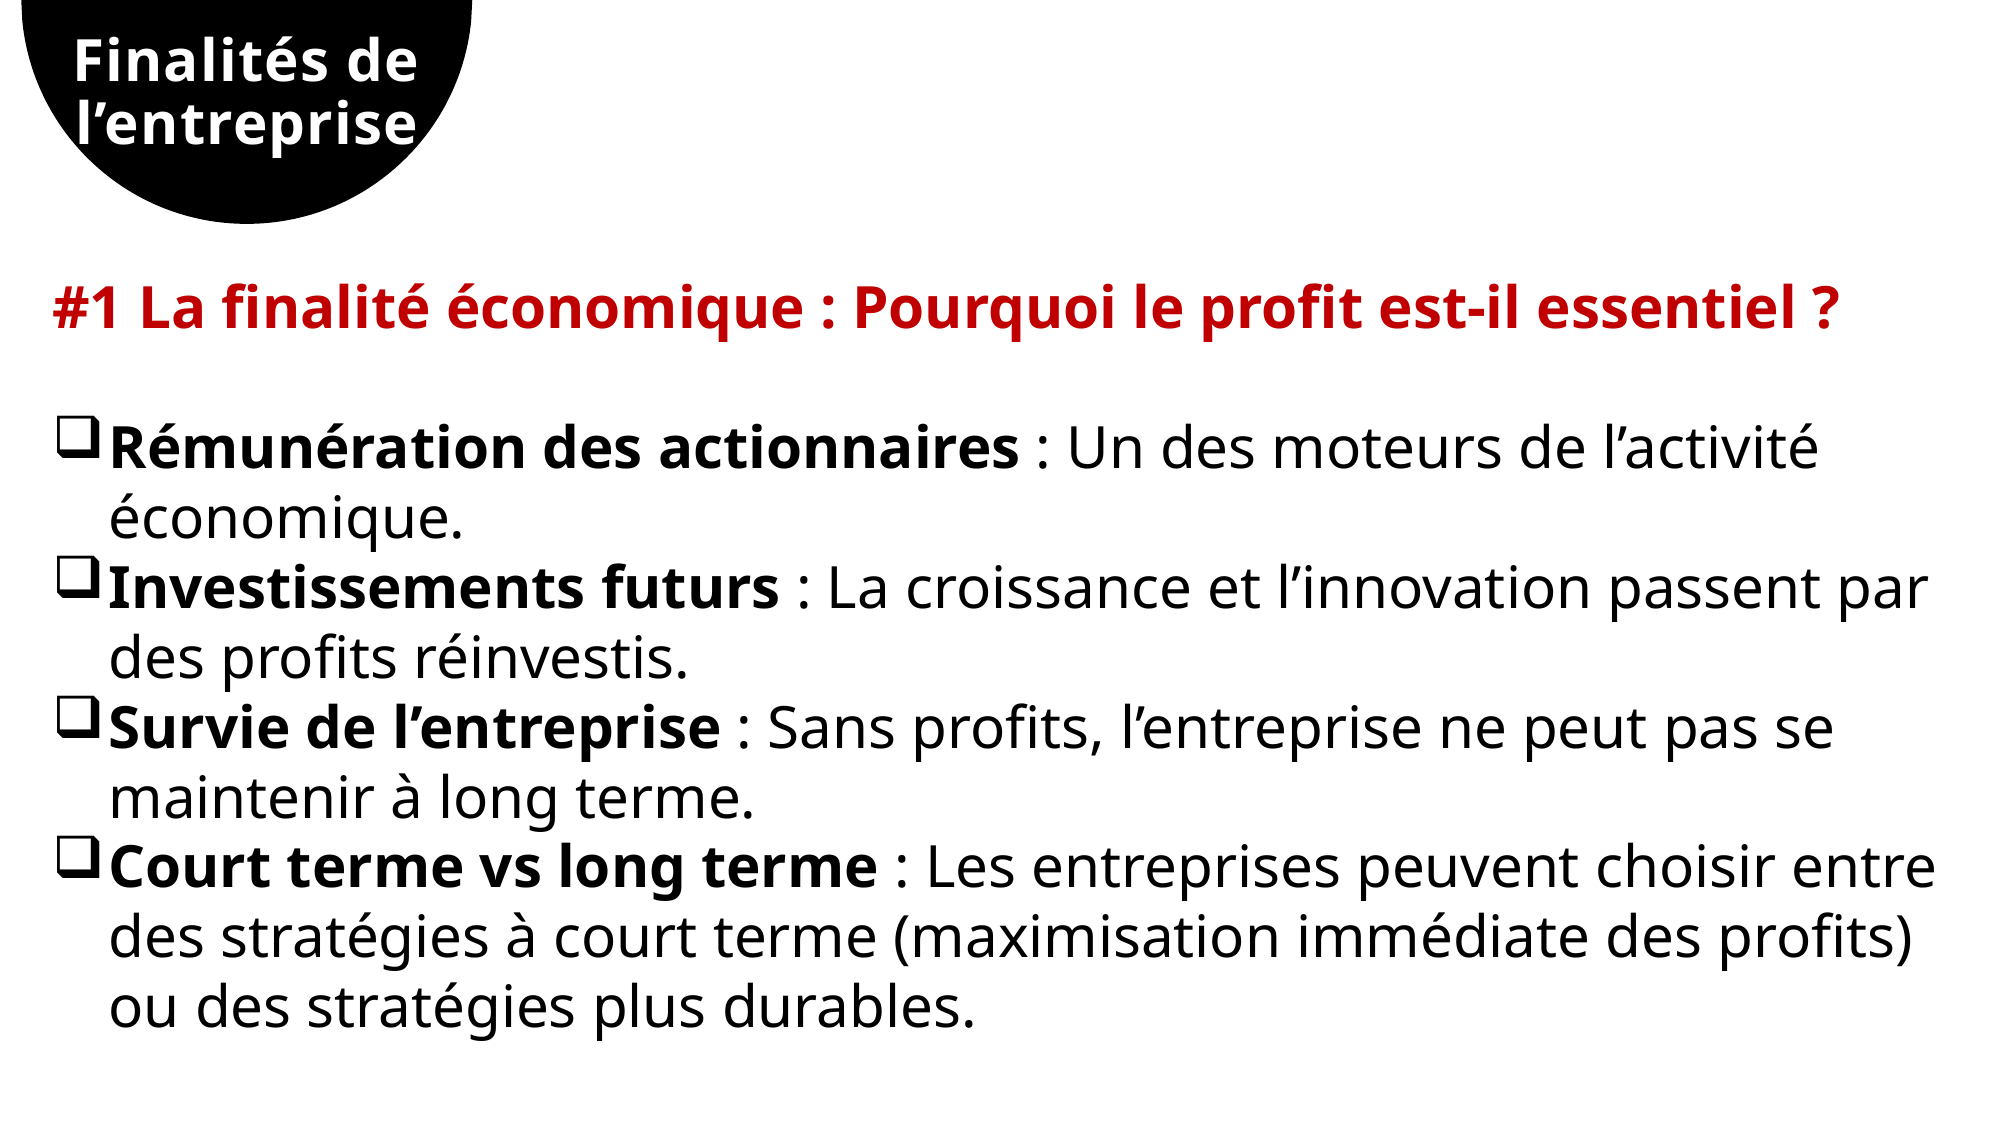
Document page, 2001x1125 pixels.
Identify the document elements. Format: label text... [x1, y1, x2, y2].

title Finalités de l’entreprise [51, 23, 442, 167]
text_box #1 La finalité économique : Pourquoi le profit est-il essentiel ? Rémunération des actionnaires : Un des moteurs de l’activité économique. Investissements futurs : La croissance et l’innovation passent par des profits réinvestis. Survie de l’entreprise : Sans profits, l’entreprise ne peut pas se maintenir à long terme. Court terme vs long terme : Les entreprises peuvent choisir entre des stratégies à court terme (maximisation immédiate des profits) ou des stratégies plus durables. [37, 262, 1962, 1117]
